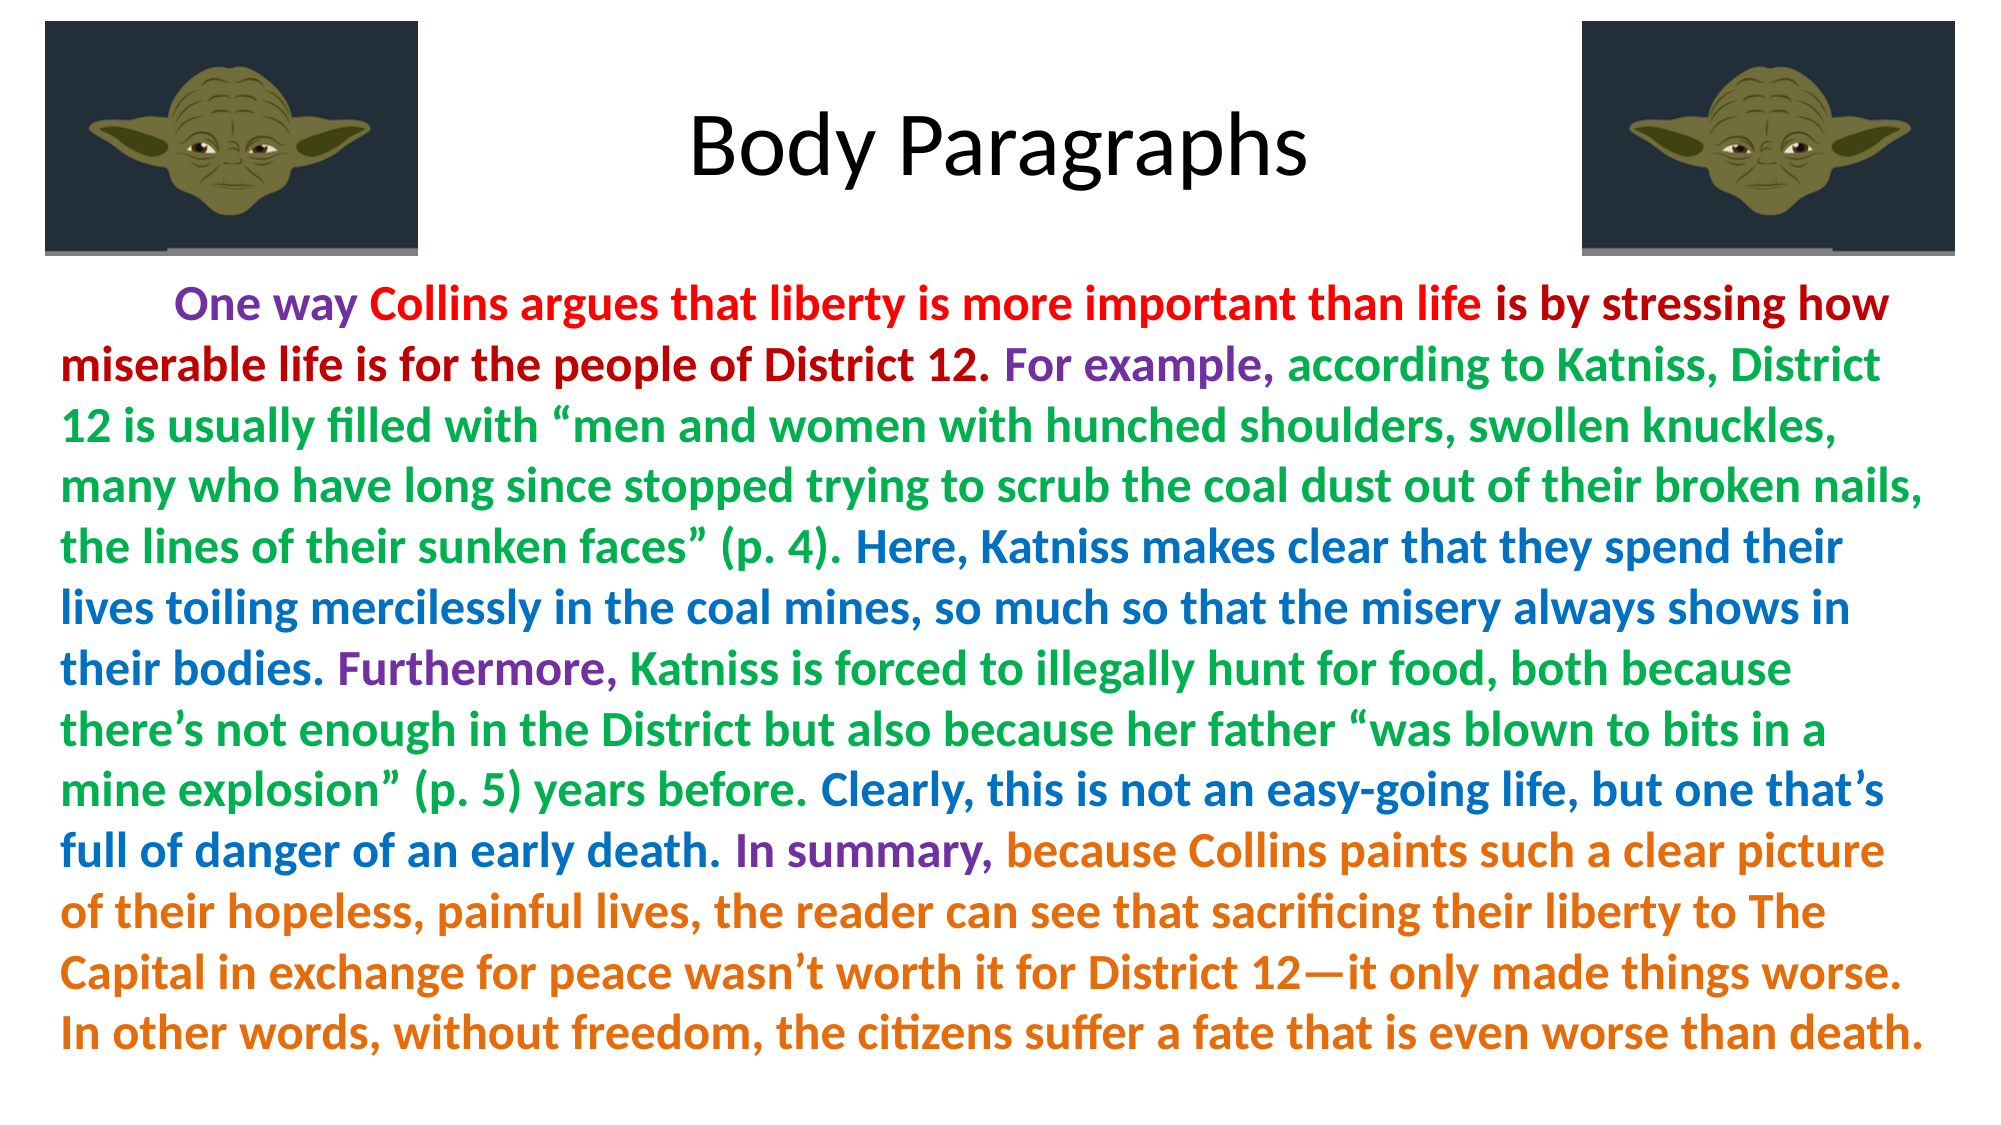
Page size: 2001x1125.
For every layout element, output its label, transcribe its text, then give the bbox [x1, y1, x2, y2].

picture [45, 21, 418, 257]
title Body Paragraphs [421, 45, 1577, 233]
list One way Collins argues that liberty is more important than life is by stressing how miserable life is for the people of District 12. For example, according to Katniss, District 12 is usually filled with “men and women with hunched shoulders, swollen knuckles, many who have long since stopped trying to scrub the coal dust out of their broken nails, the lines of their sunken faces” (p. 4). Here, Katniss makes clear that they spend their lives toiling mercilessly in the coal mines, so much so that the misery always shows in their bodies. Furthermore, Katniss is forced to illegally hunt for food, both because there’s not enough in the District but also because her father “was blown to bits in a mine explosion” (p. 5) years before. Clearly, this is not an easy-going life, but one that’s full of danger of an early death. In summary, because Collins paints such a clear picture of their hopeless, painful lives, the reader can see that sacrificing their liberty to The Capital in exchange for peace wasn’t worth it for District 12—it only made things worse. In other words, without freedom, the citizens suffer a fate that is even worse than death. [45, 262, 1956, 1125]
picture [1582, 21, 1955, 257]
